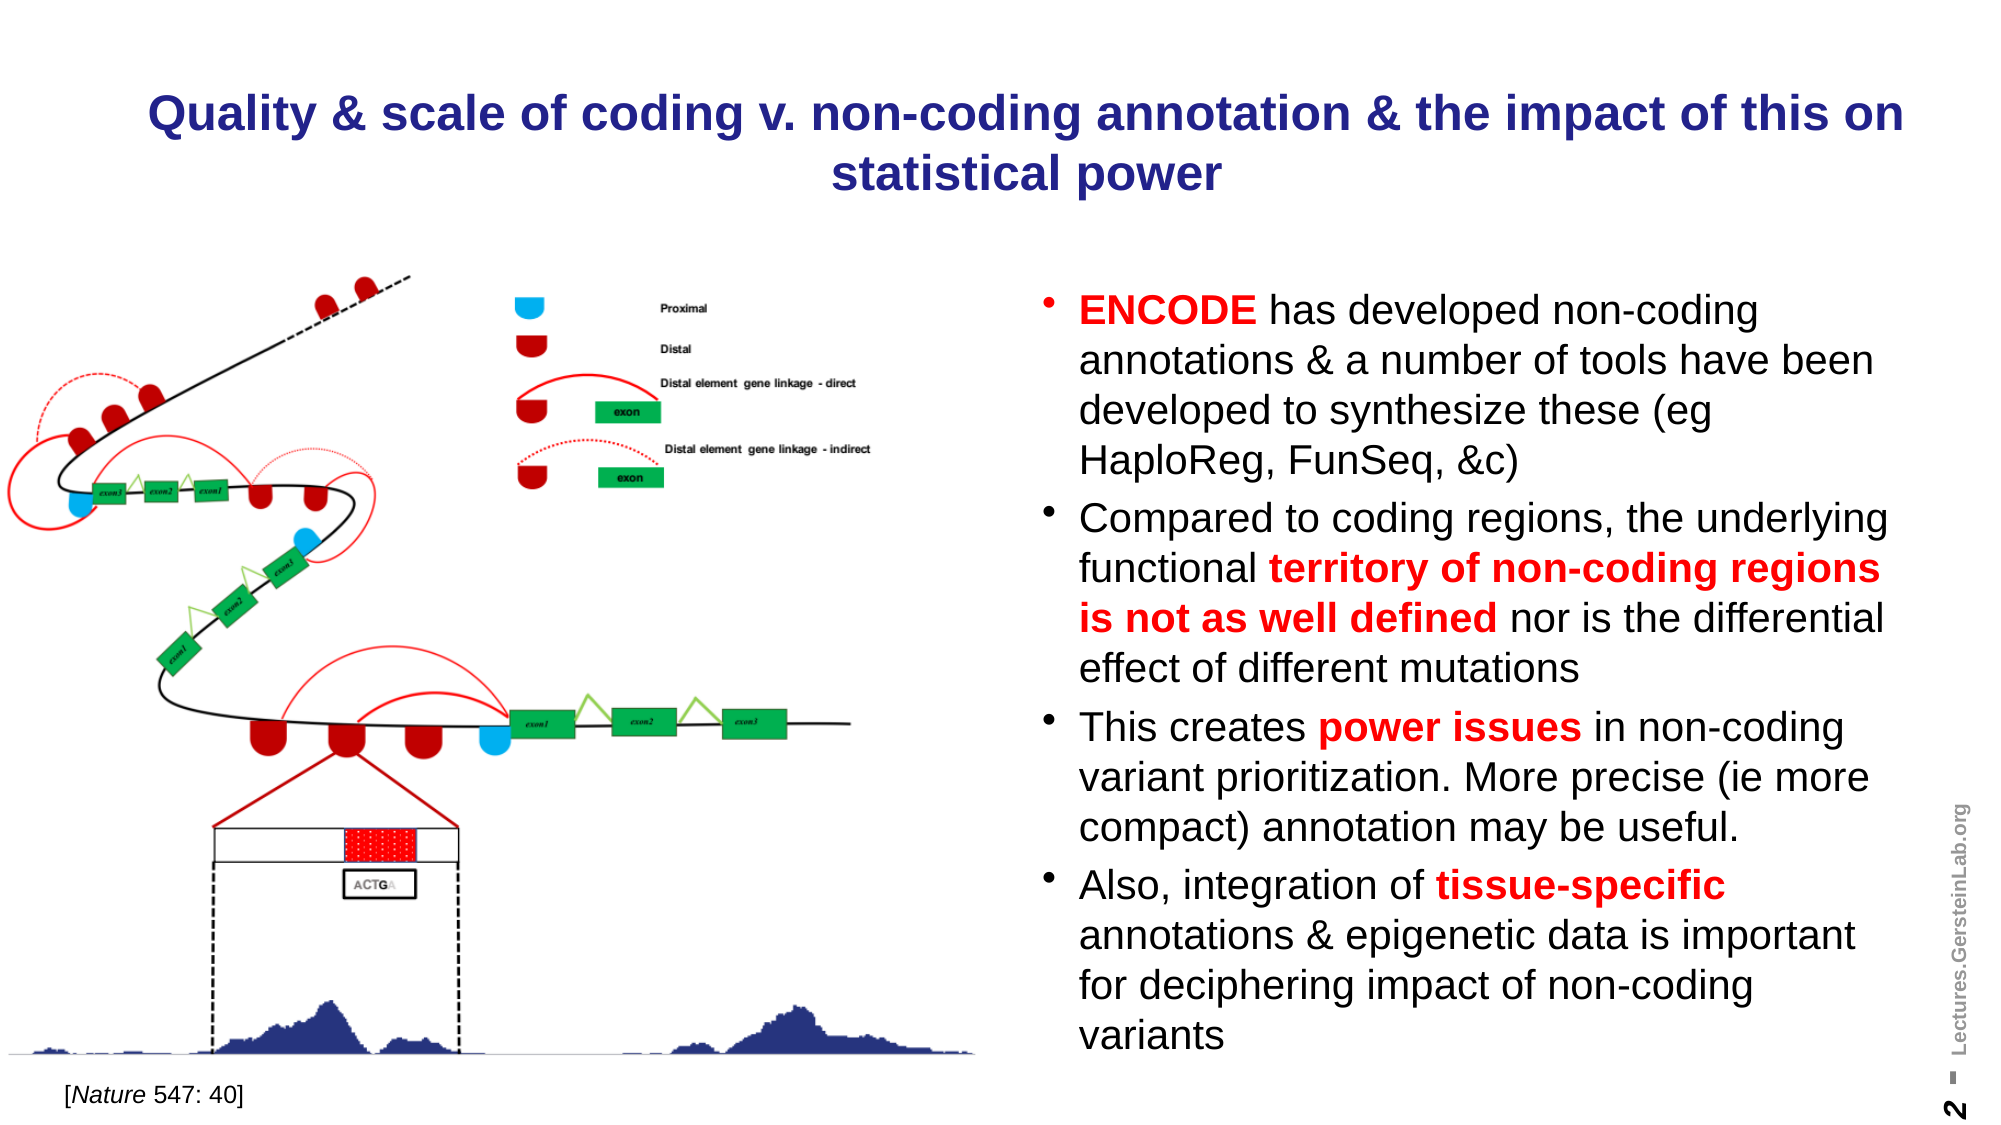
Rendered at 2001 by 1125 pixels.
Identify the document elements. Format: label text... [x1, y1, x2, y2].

list ENCODE has developed non-coding annotations & a number of tools have been developed to synthesize these (eg HaploReg, FunSeq, &c) Compared to coding regions, the underlying functional territory of non-coding regions is not as well defined nor is the differential effect of different mutations This creates power issues in non-coding variant prioritization. More precise (ie more compact) annotation may be useful. Also, integration of tissue-specific annotations & epigenetic data is important for deciphering impact of non-coding variants [1026, 275, 1920, 1008]
picture [2, 274, 976, 1063]
text_box [Nature 547: 40] [49, 1072, 260, 1116]
title Quality & scale of coding v. non-coding annotation & the impact of this on statistical power [85, 16, 1969, 205]
